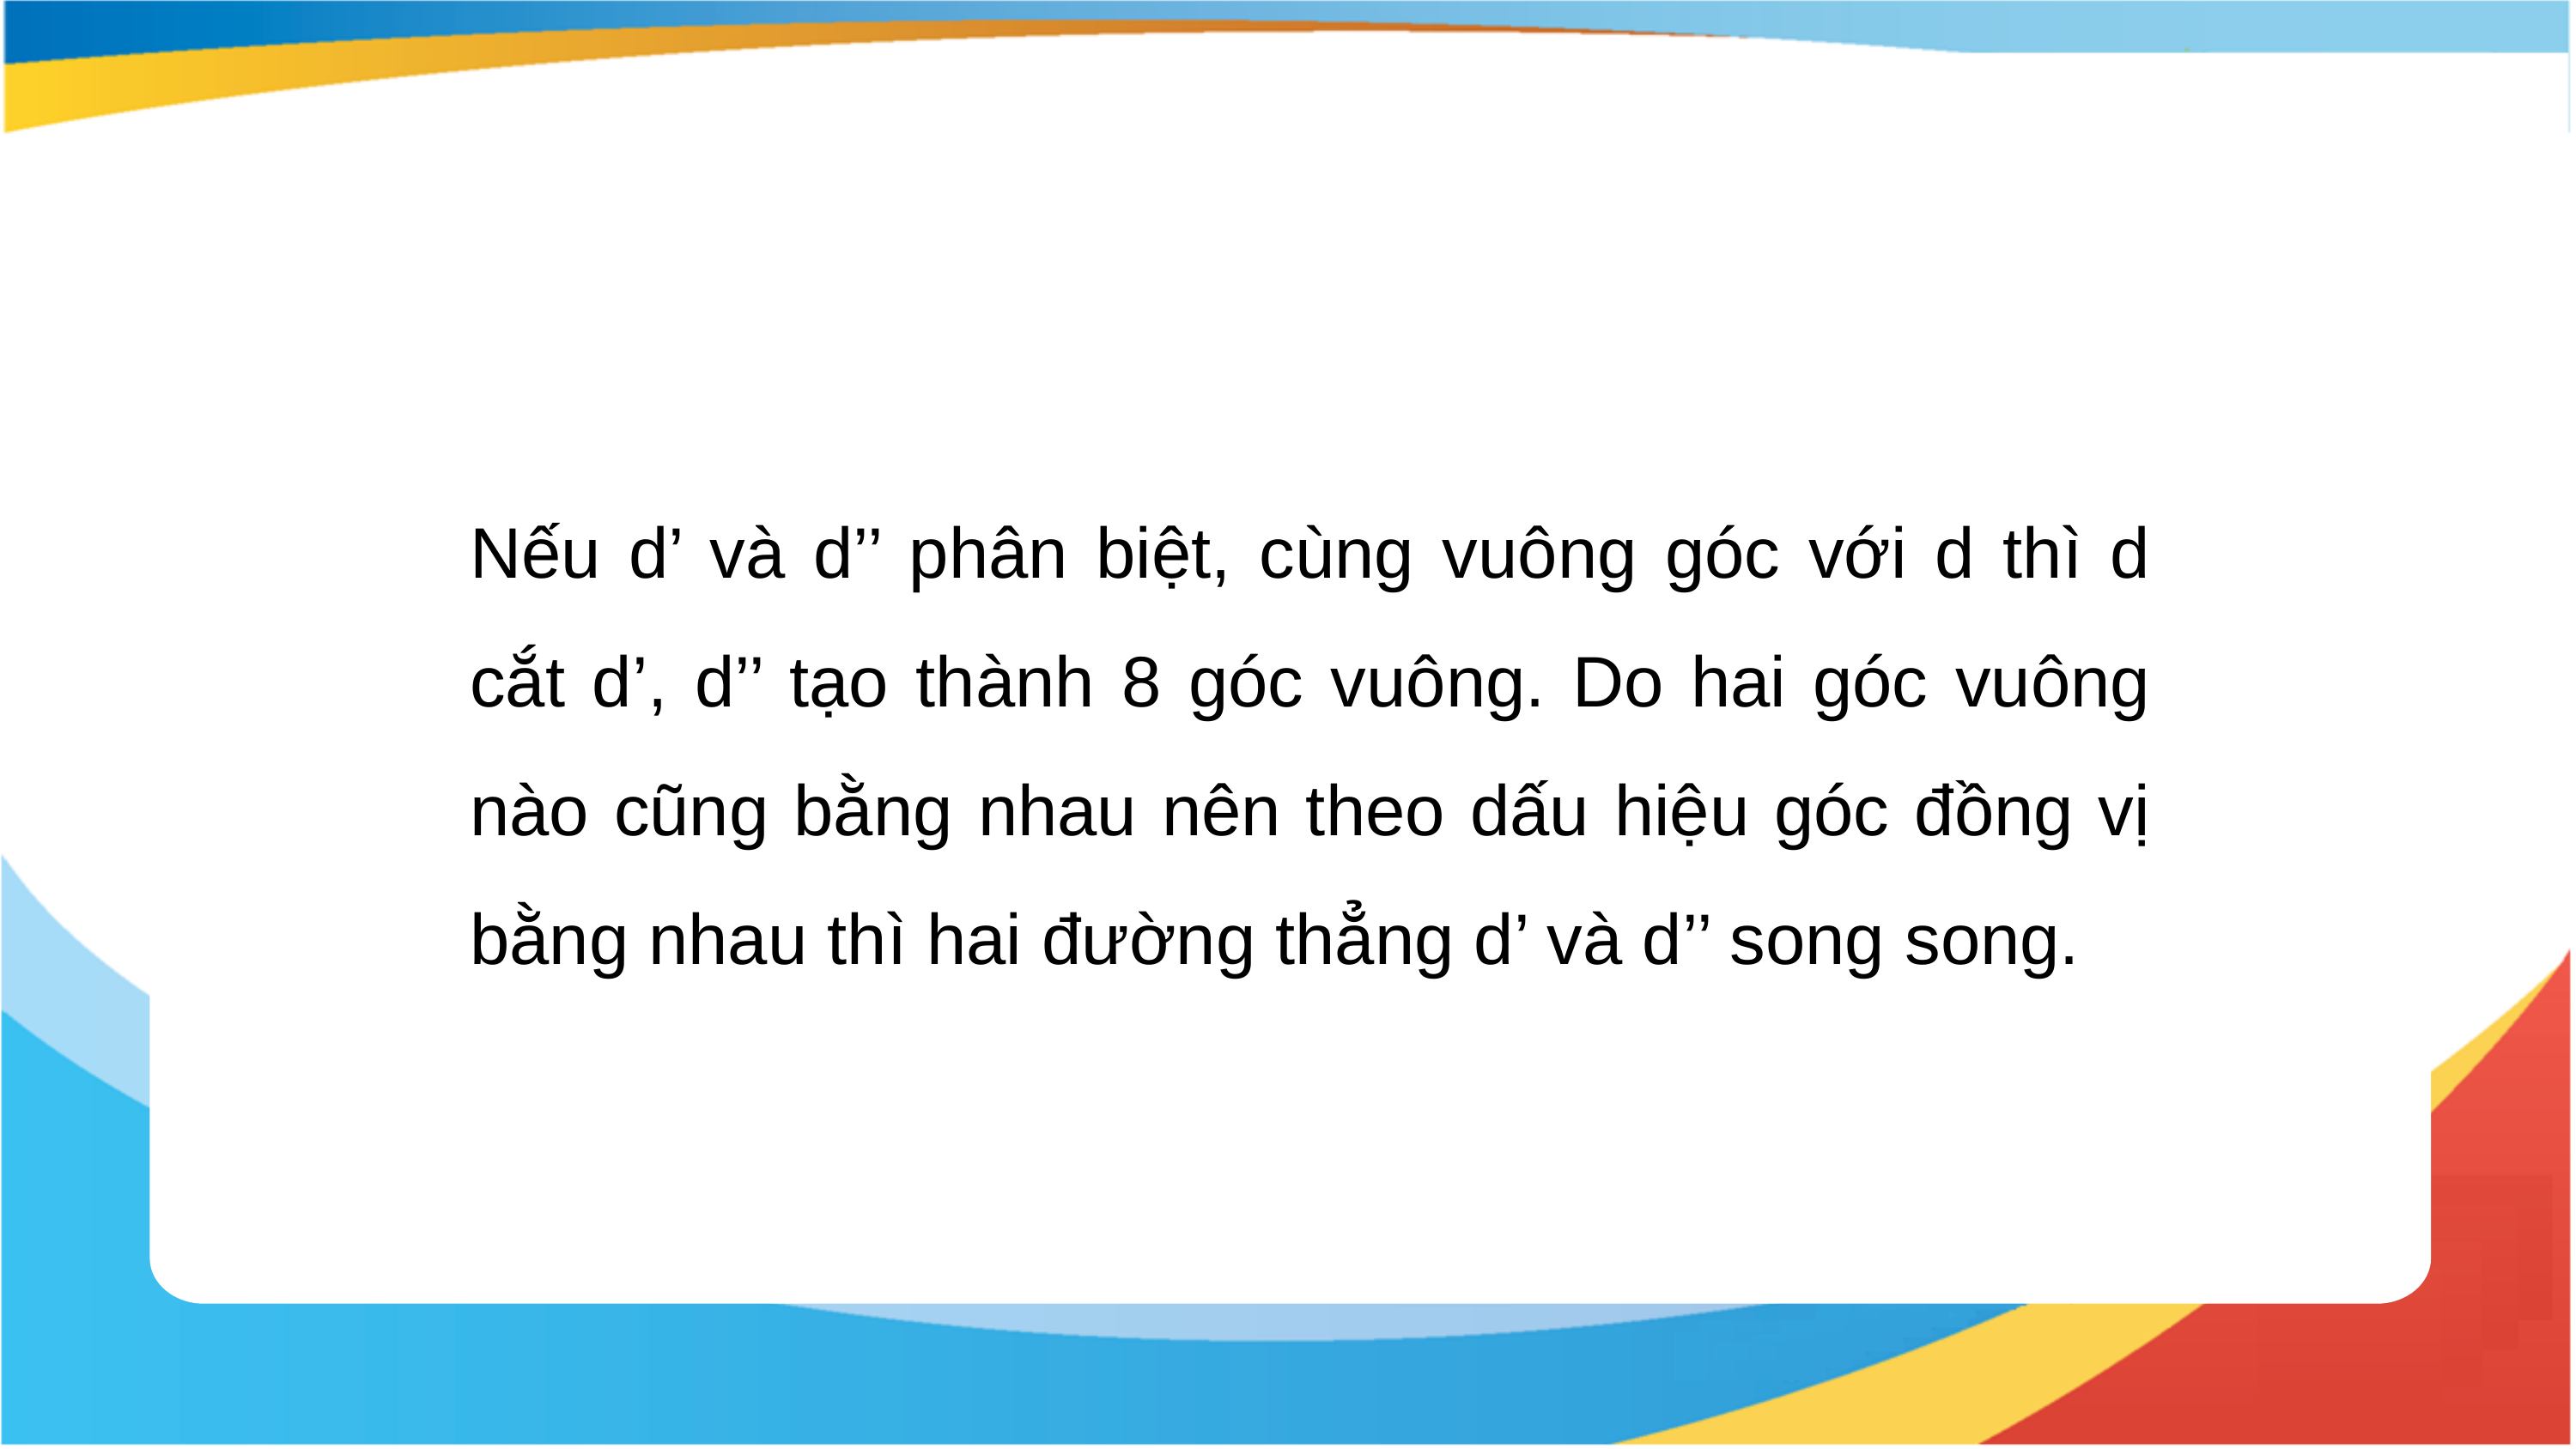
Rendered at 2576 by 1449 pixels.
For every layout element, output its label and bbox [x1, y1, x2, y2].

text_box [149, 144, 2432, 1304]
picture [0, 0, 2576, 1449]
